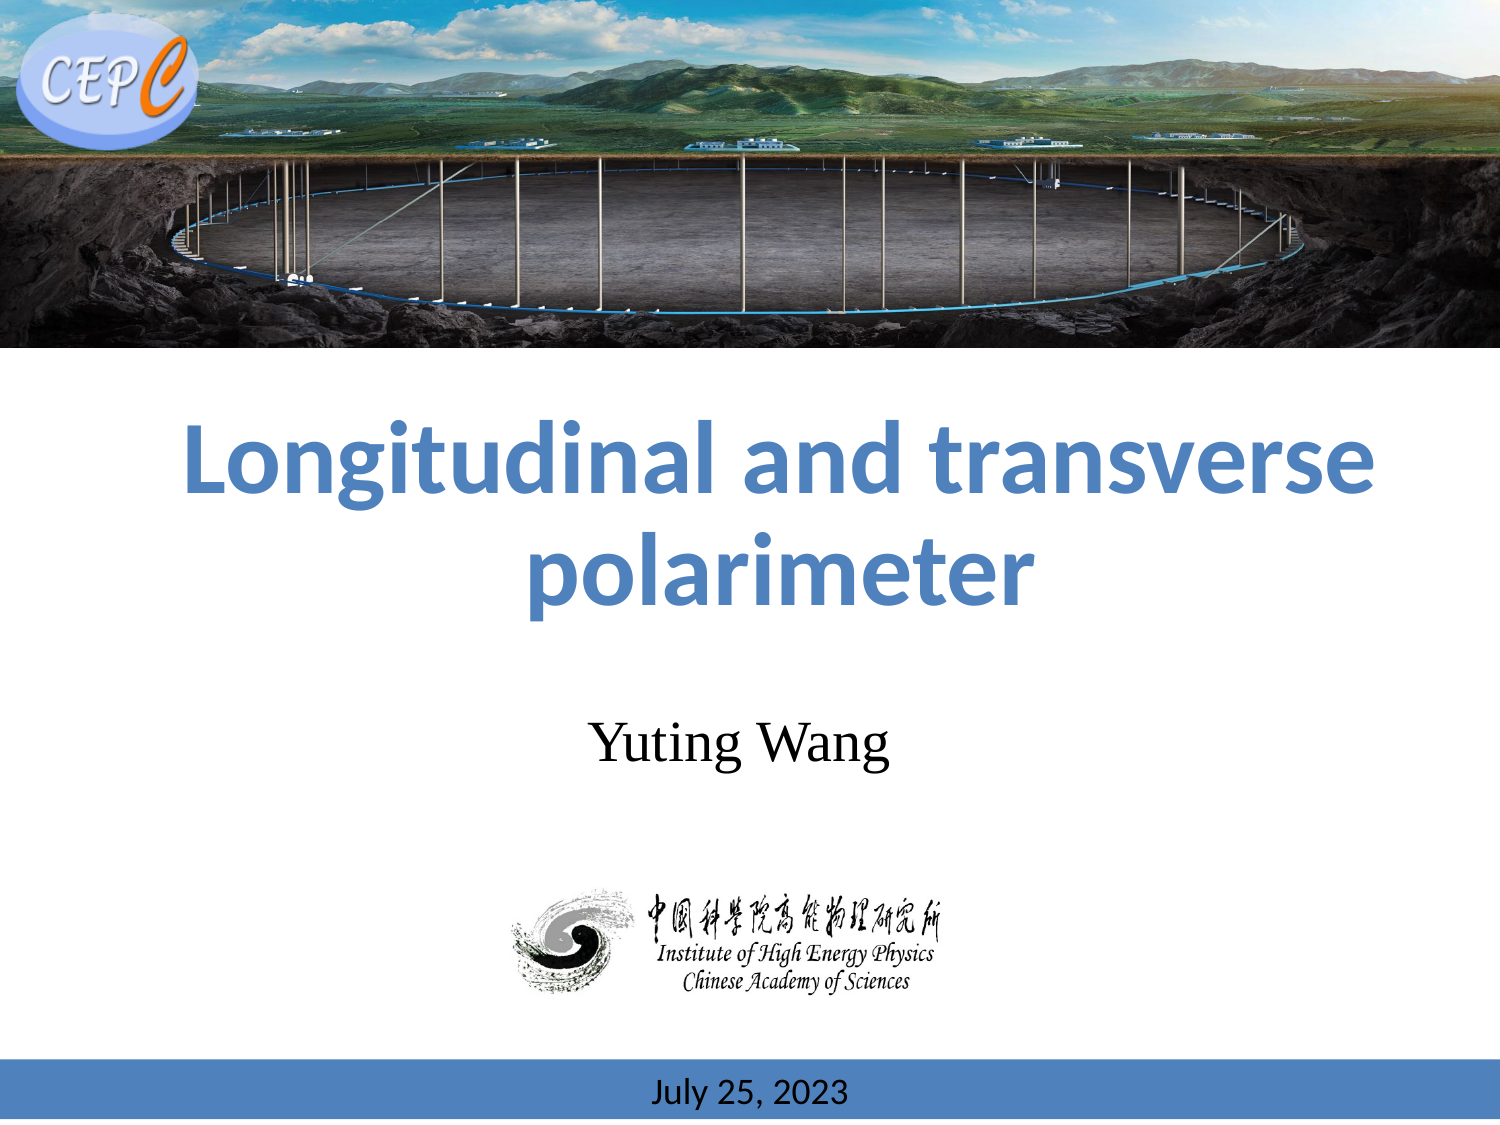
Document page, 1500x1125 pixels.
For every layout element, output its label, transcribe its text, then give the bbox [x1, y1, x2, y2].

text_box Yuting Wang [322, 695, 1156, 781]
picture [509, 885, 948, 997]
slide_number 1 [1074, 1042, 1425, 1103]
text_box Longitudinal and transverse polarimeter [104, 406, 1457, 625]
text_box July 25, 2023 [0, 1059, 1500, 1120]
picture [0, 0, 1500, 348]
